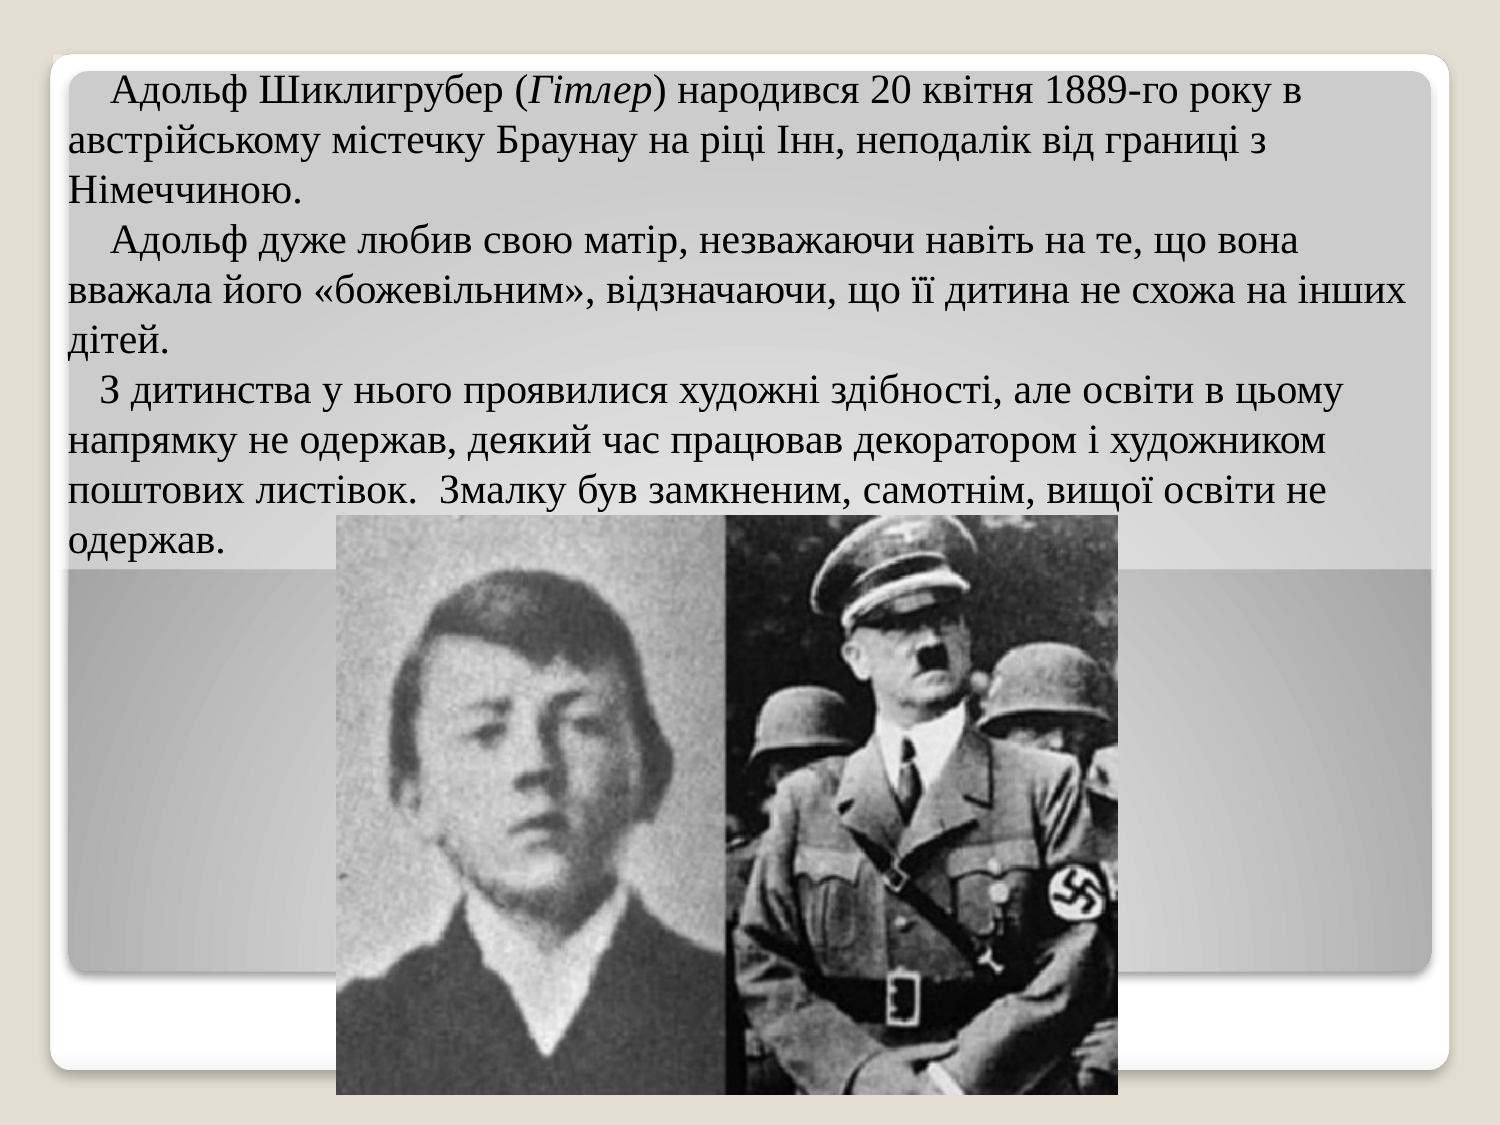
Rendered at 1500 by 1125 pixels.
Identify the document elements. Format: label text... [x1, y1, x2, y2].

text_box Адольф Шиклигрубер (Гітлер) народився 20 квітня 1889-го року в австрійському містечку Браунау на ріці Інн, неподалік від границі з Німеччиною. Адольф дуже любив свою матір, незважаючи навіть на те, що вона вважала його «божевільним», відзначаючи, що її дитина не схожа на інших дітей. З дитинства у нього проявилися художні здібності, але освіти в цьому напрямку не одержав, деякий час працював декоратором і художником поштових листівок. Змалку був замкненим, самотнім, вищої освіти не одержав. [53, 54, 1436, 570]
picture [336, 514, 1119, 1096]
